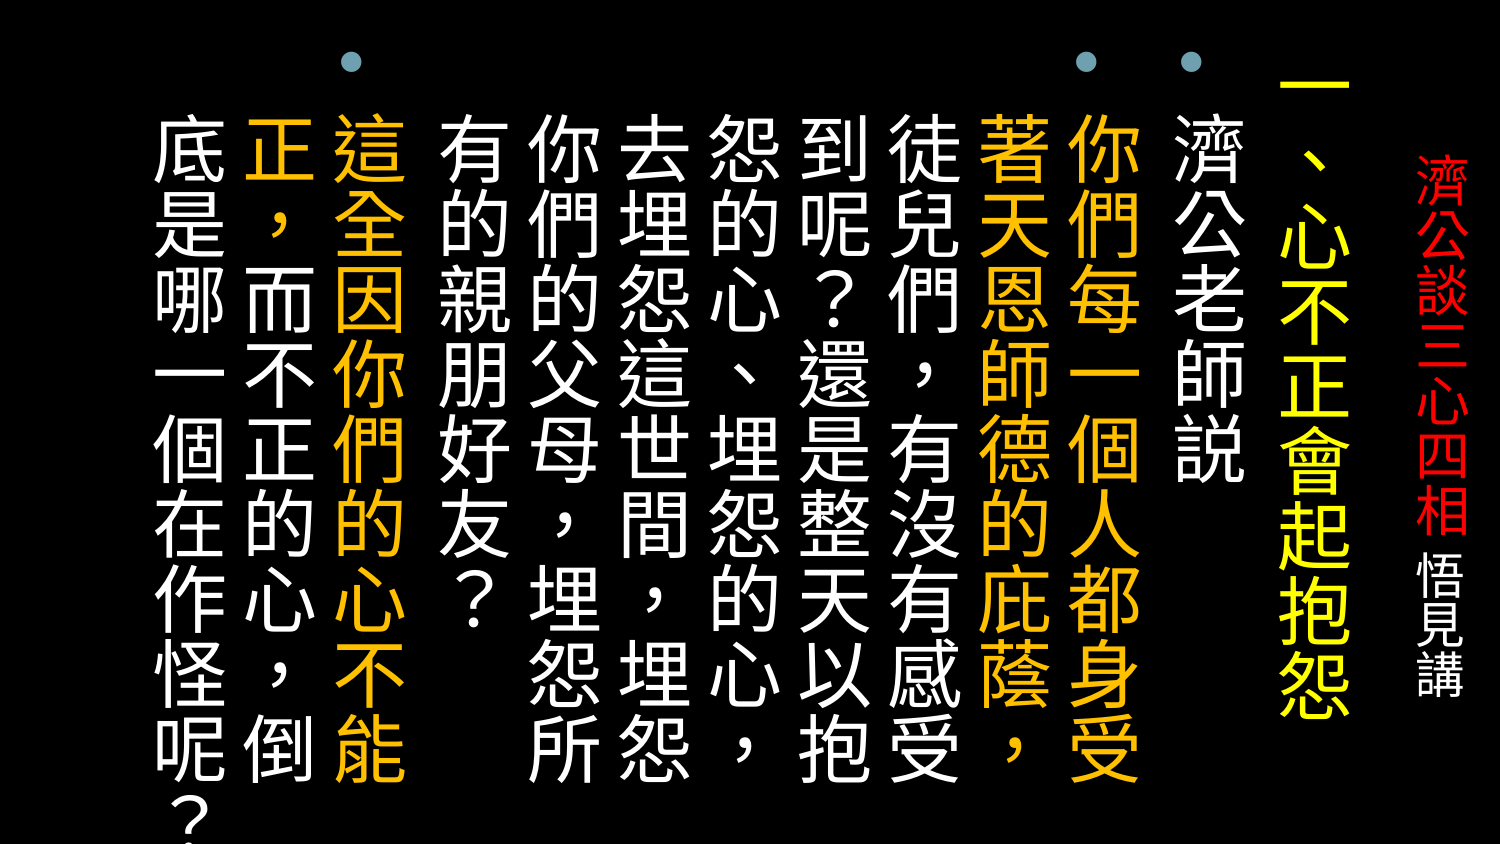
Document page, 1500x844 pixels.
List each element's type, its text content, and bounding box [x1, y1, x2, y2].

list 一、心不正會起抱怨 濟公老師説 你們每一個人都身受著天恩師德的庇蔭，徒兒們，有沒有感受到呢？還是整天以抱怨的心、埋怨的心，去埋怨這世間，埋怨你們的父母，埋怨所有的親朋好友？ 這全因你們的心不能正，而不正的心，倒底是哪一個在作怪呢？ [29, 27, 1388, 820]
title 濟公談三心四相 悟見講 [1399, 27, 1483, 825]
